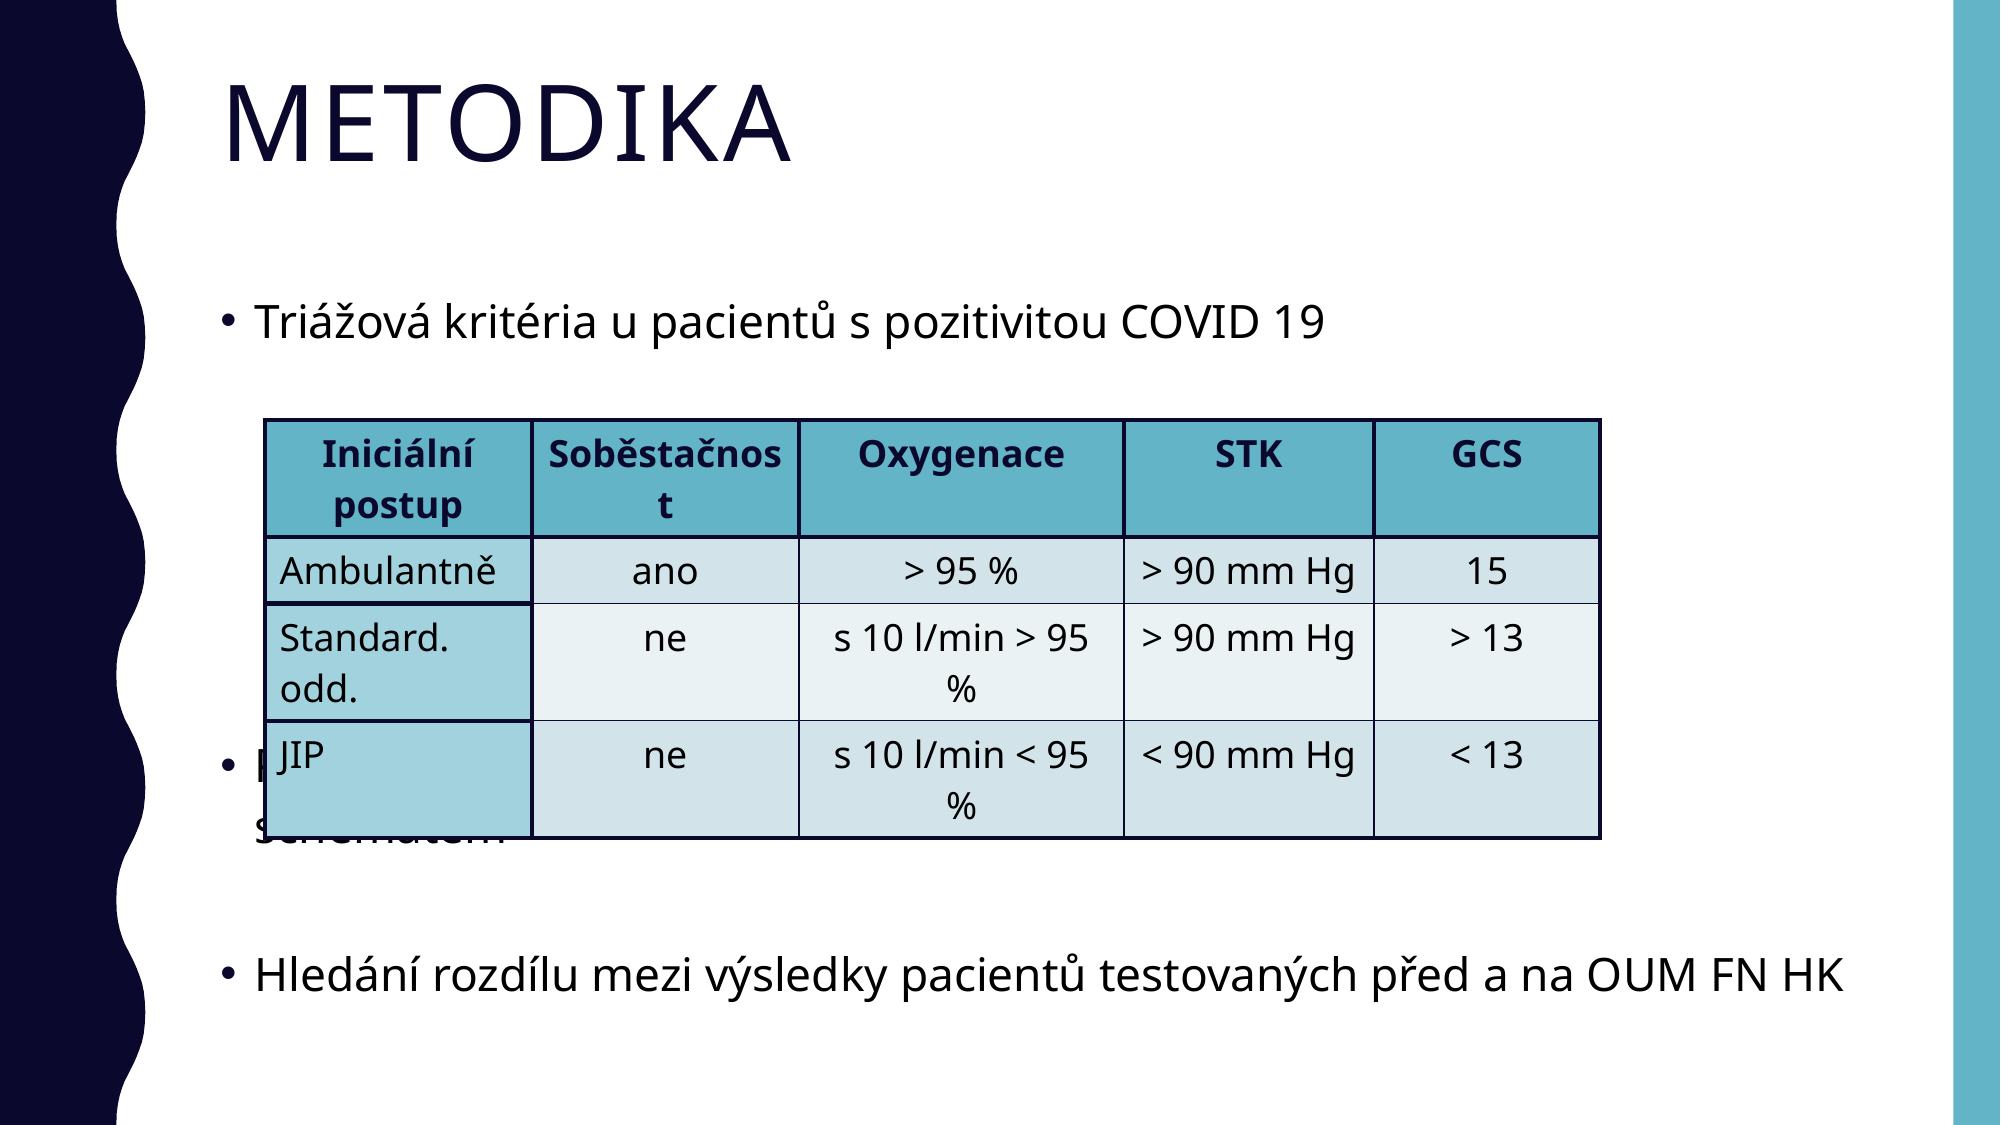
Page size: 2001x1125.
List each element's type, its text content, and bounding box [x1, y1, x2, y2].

table_cell Standard. odd. [267, 606, 530, 719]
table_cell s 10 l/min < 95 % [800, 721, 1123, 836]
table_cell JIP [267, 723, 530, 836]
table_cell < 90 mm Hg [1125, 721, 1373, 836]
table_header GCS [1376, 422, 1598, 535]
table_cell > 90 mm Hg [1125, 539, 1373, 603]
table_cell > 95 % [800, 539, 1123, 603]
table_cell 15 [1375, 539, 1598, 603]
table_cell s 10 l/min > 95 % [800, 604, 1123, 720]
table_cell > 13 [1375, 604, 1598, 720]
table_cell ne [534, 604, 798, 720]
table_cell ne [534, 721, 798, 836]
table_header STK [1126, 422, 1372, 535]
table_cell ano [534, 539, 798, 603]
table_cell < 13 [1375, 721, 1598, 836]
table_cell > 90 mm Hg [1125, 604, 1373, 720]
table_header Oxygenace [801, 422, 1122, 535]
table_cell Ambulantně [267, 539, 530, 601]
table_header Iniciální postup [267, 422, 530, 535]
table_header Soběstačnost [534, 422, 797, 535]
title metodika [205, 62, 1875, 308]
text_box Triážová kritéria u pacientů s pozitivitou COVID 19 Porovnávání dat skupin pacientů s dodrženým a nedodrženým schématem Hledání rozdílu mezi výsledky pacientů testovaných před a na OUM FN HK [205, 308, 1875, 1011]
